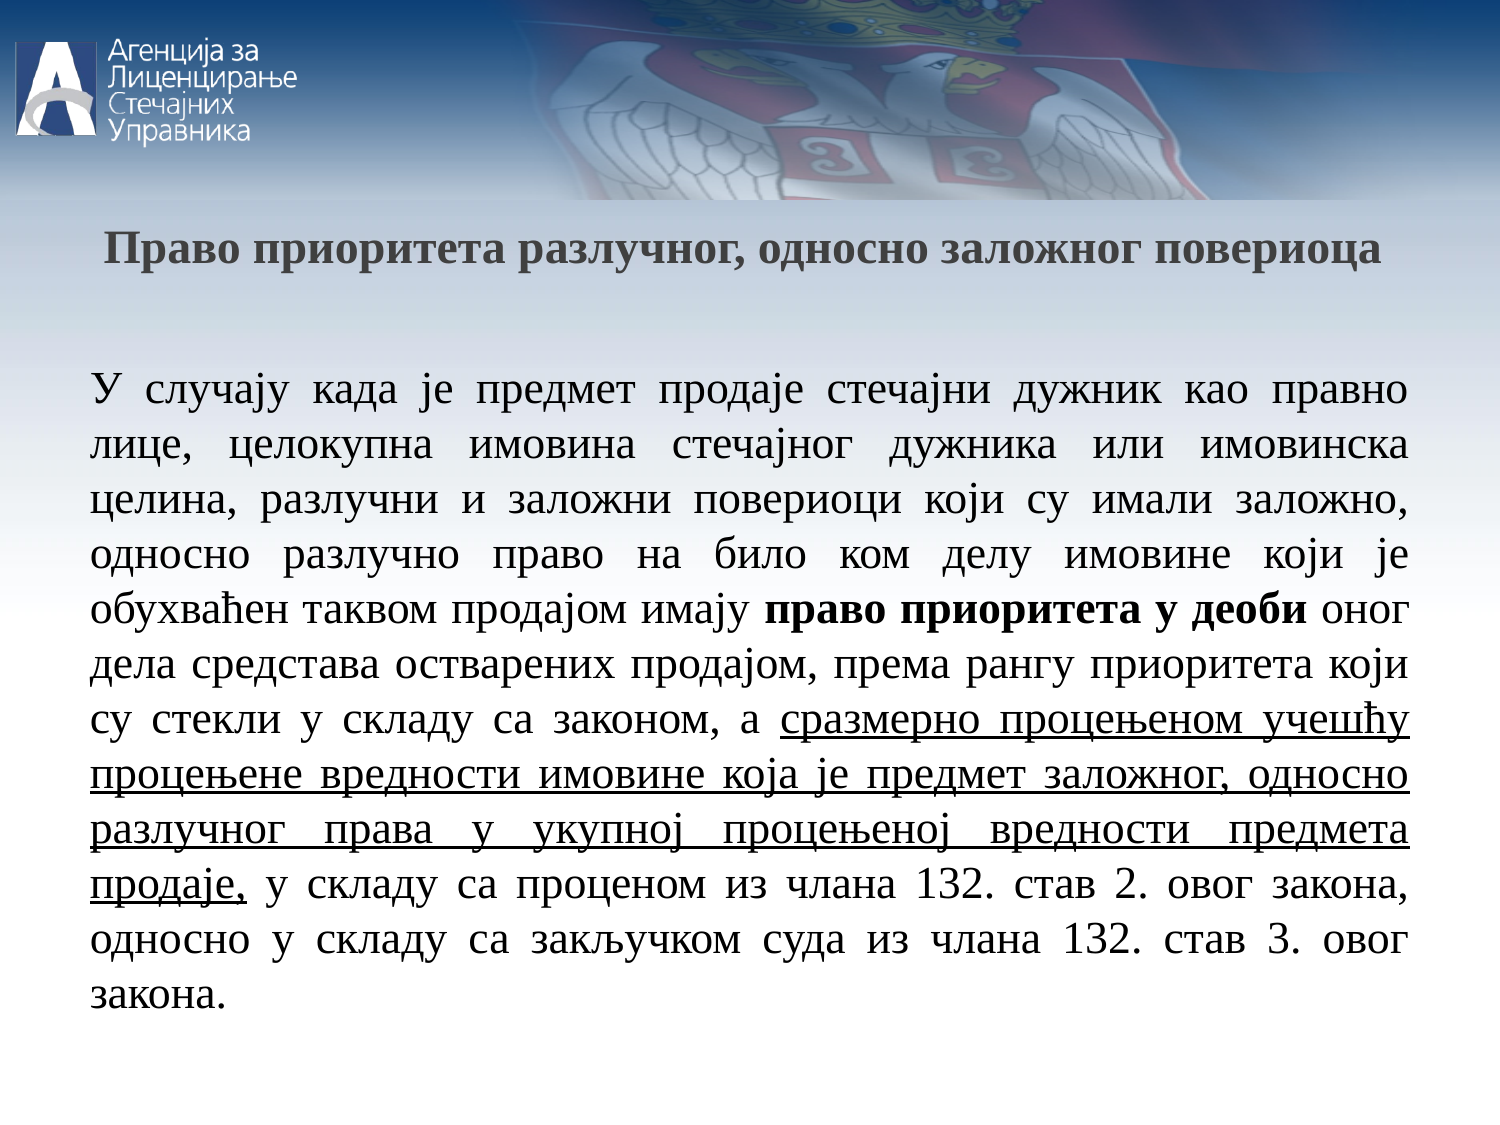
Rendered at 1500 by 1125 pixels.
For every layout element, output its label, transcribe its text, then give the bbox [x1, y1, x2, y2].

list Право приоритета разлучног, односно заложног повериоца У случају када је предмет продаје стечајни дужник као правно лице, целокупна имовина стечајног дужника или имовинска целина, разлучни и заложни повериоци који су имали заложно, односно разлучно право на било ком делу имовине који је обухваћен таквом продајом имају право приоритета у деоби оног дела средстава остварених продајом, према рангу приоритета који су стекли у складу са законом, а сразмерно процењеном учешћу процењене вредности имовине која је предмет заложног, односно разлучног права у укупној процењеној вредности предмета продаје, у складу са проценом из члана 132. став 2. овог закона, односно у складу са закључком суда из члана 132. став 3. овог закона. [75, 208, 1425, 1047]
picture [0, 0, 1500, 1113]
